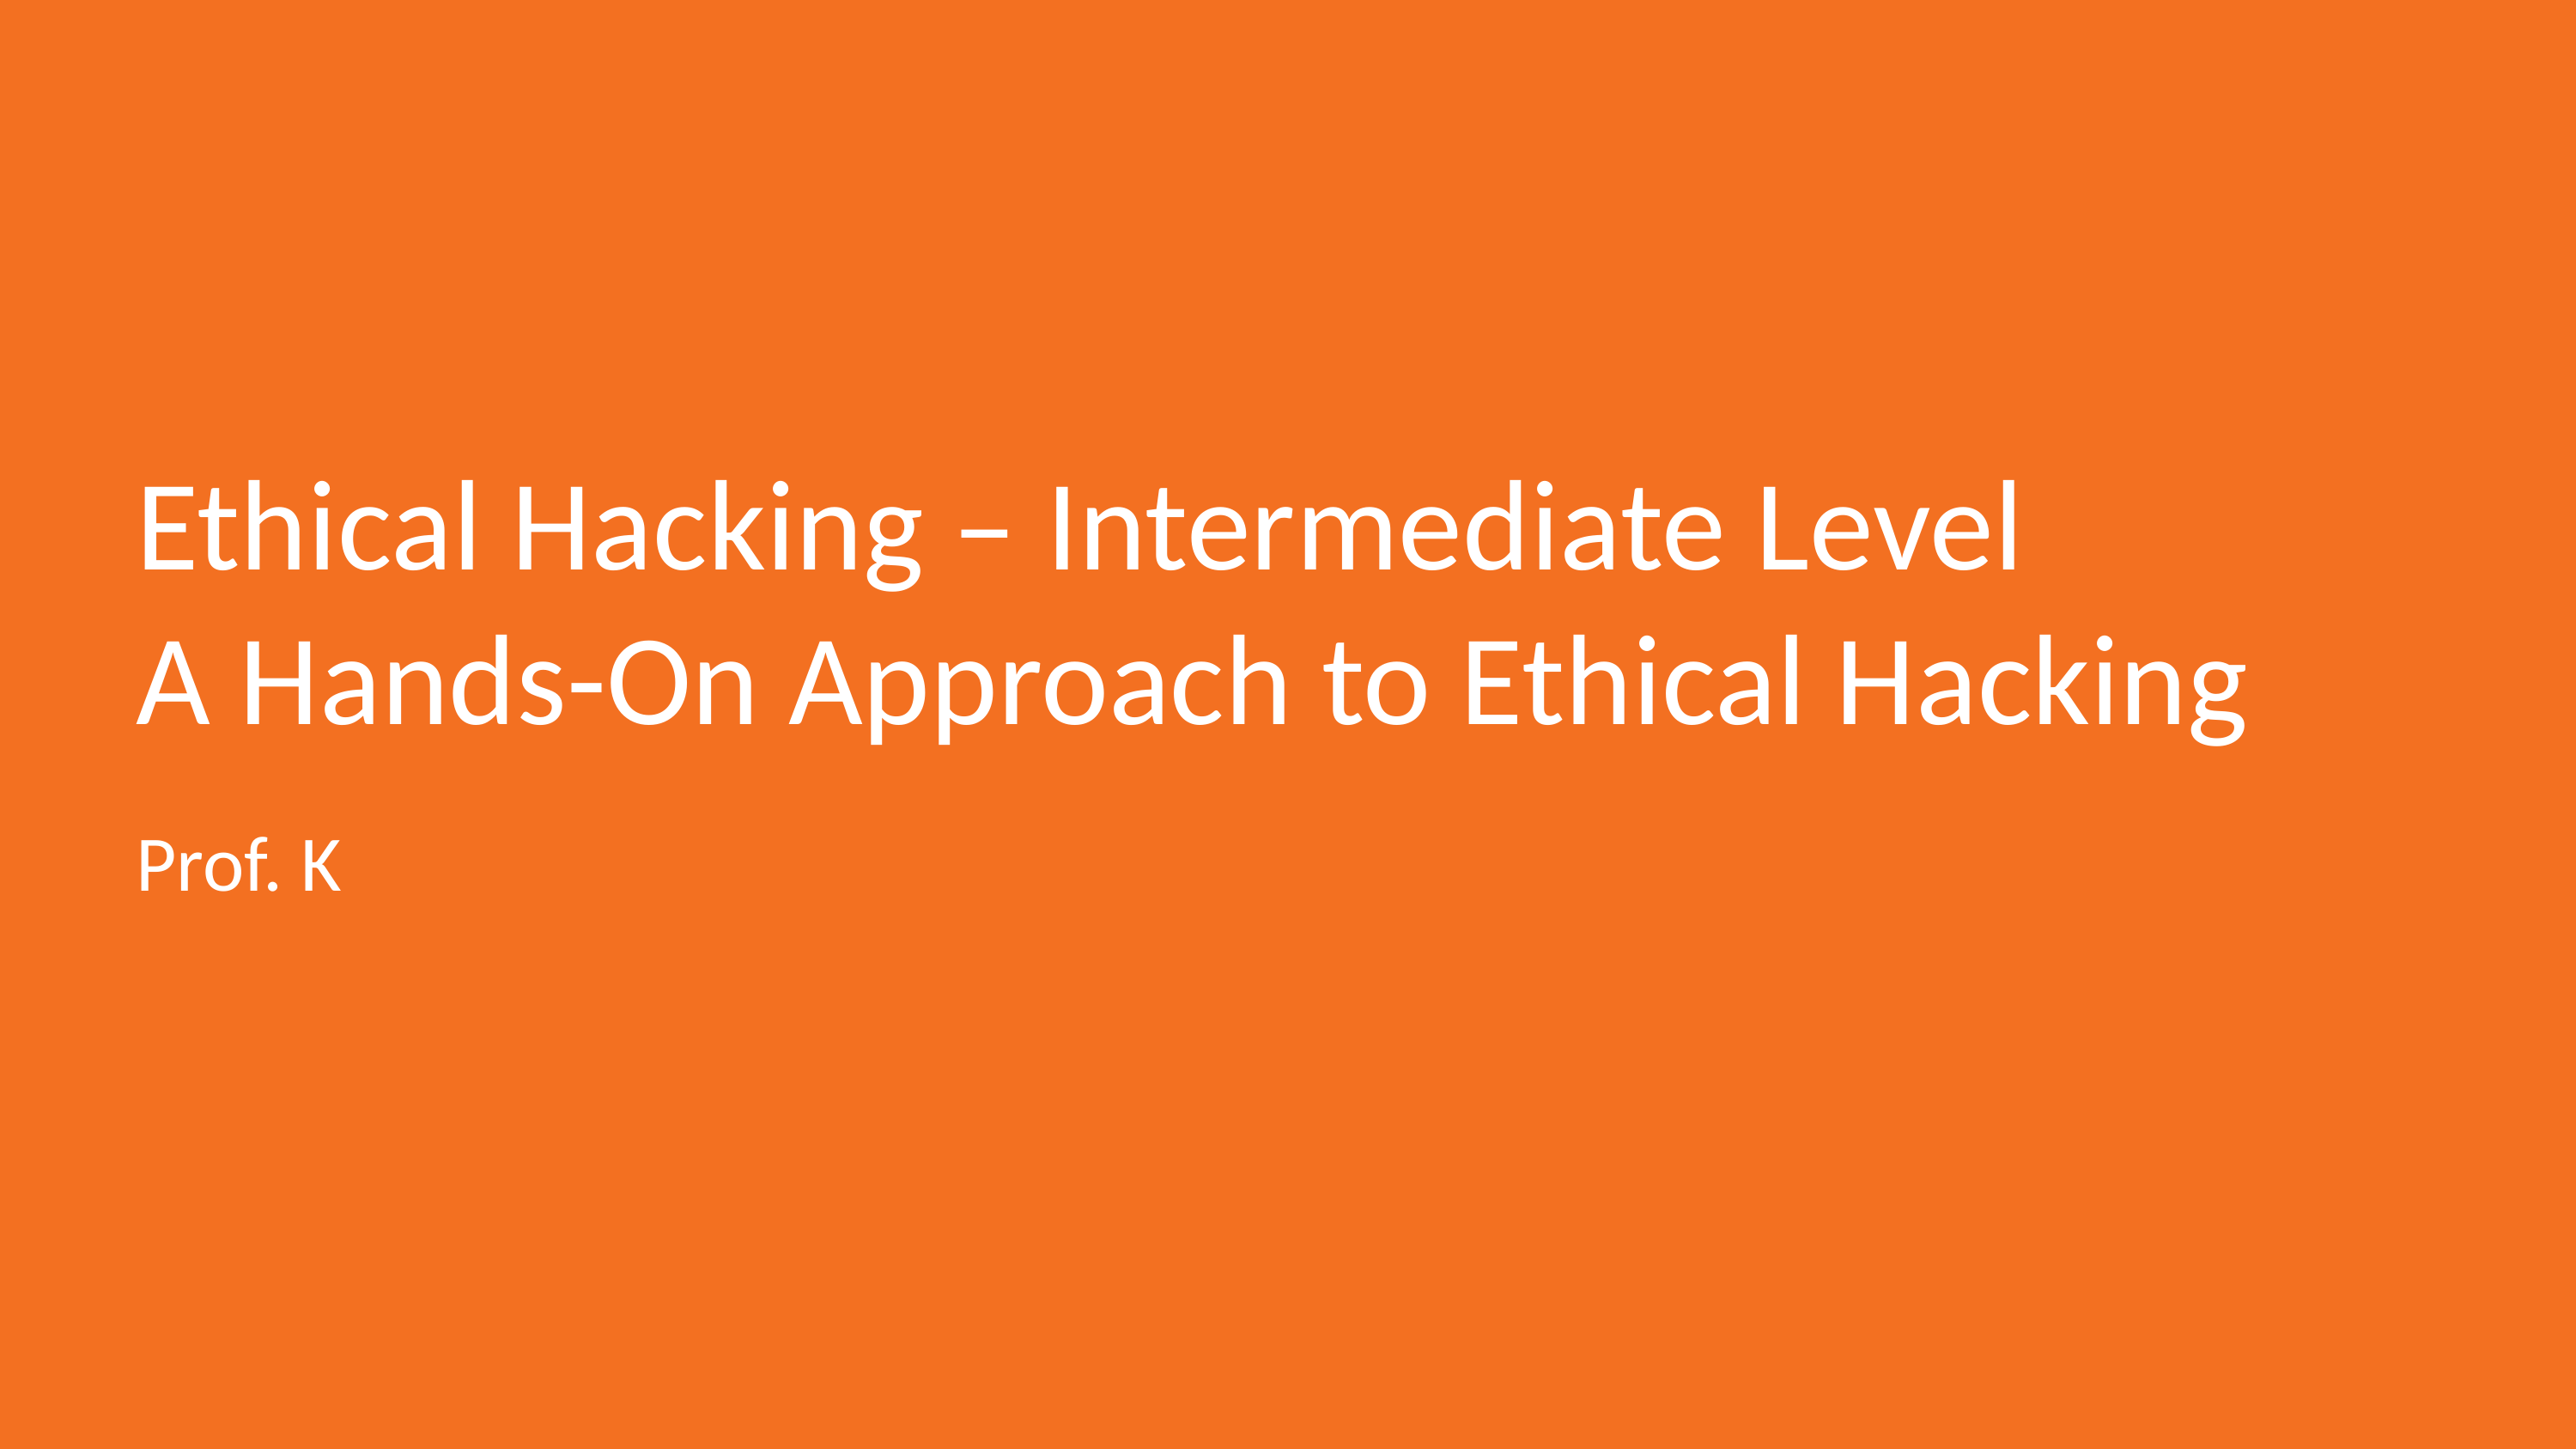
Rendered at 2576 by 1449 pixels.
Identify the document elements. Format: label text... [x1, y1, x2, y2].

title Ethical Hacking – Intermediate Level A Hands-On Approach to Ethical Hacking [110, 508, 2427, 776]
subtitle Prof. K [110, 786, 2427, 911]
